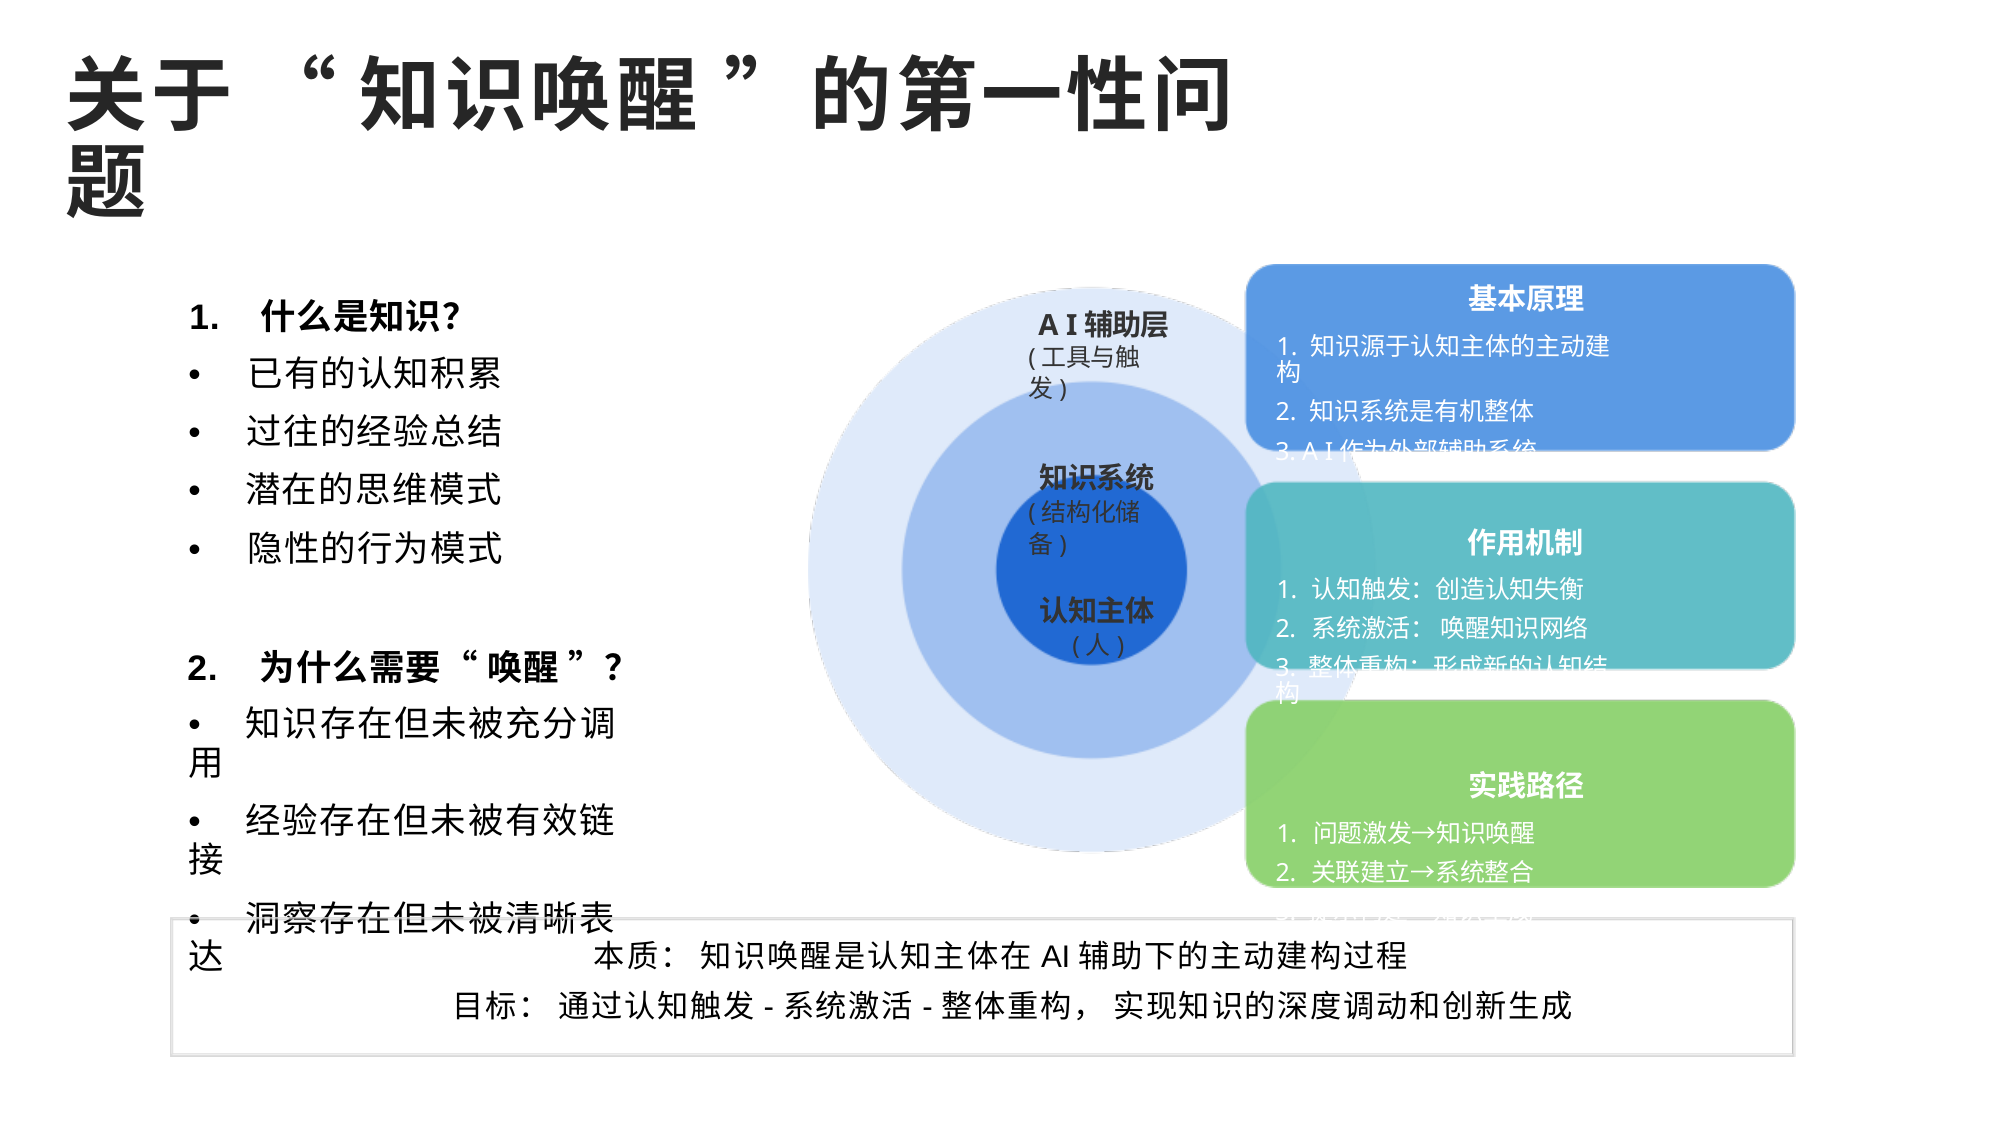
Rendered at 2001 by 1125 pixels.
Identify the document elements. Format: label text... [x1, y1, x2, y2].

text_box 关于 “ 知识唤醒 ”的第一性问题 [63, 52, 1313, 144]
text_box 1. 什么是知识？ • 已有的认知积累 • 过往的经验总结 • 潜在的思维模式 • 隐性的行为模式 2. 为什么需要“ 唤醒 ”？ • 知识存在但未被充分调用 • 经验存在但未被有效链接 • 洞察存在但未被清晰表达 [185, 287, 648, 863]
picture [808, 264, 1796, 888]
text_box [170, 917, 1797, 1057]
